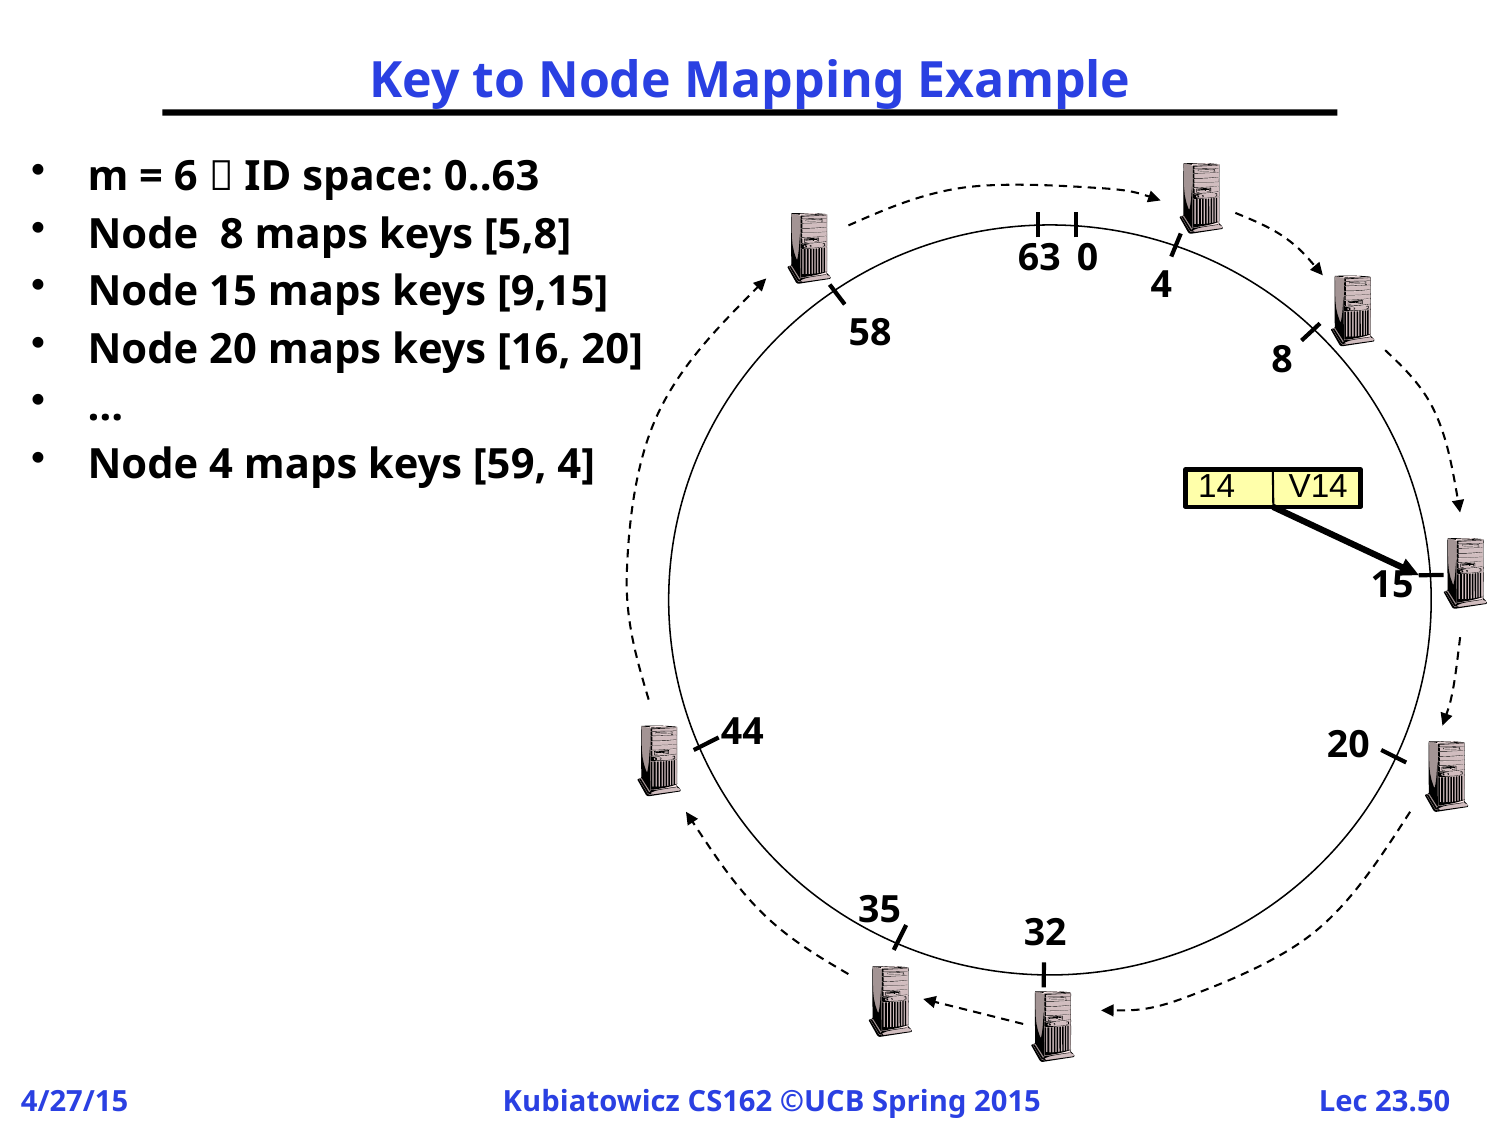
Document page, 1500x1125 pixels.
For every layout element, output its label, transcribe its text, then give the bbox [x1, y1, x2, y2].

picture [1179, 162, 1224, 181]
picture [1461, 537, 1488, 610]
title Key to Node Mapping Example [162, 12, 1338, 150]
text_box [1182, 456, 1419, 563]
picture [868, 1025, 913, 1038]
picture [1461, 740, 1469, 813]
list m = 6  ID space: 0..63 Node 8 maps keys [5,8] Node 15 maps keys [9,15] Node 20 maps keys [16, 20] … Node 4 maps keys [59, 4] [16, 147, 707, 923]
picture [1031, 1025, 1076, 1063]
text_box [624, 181, 1461, 1025]
